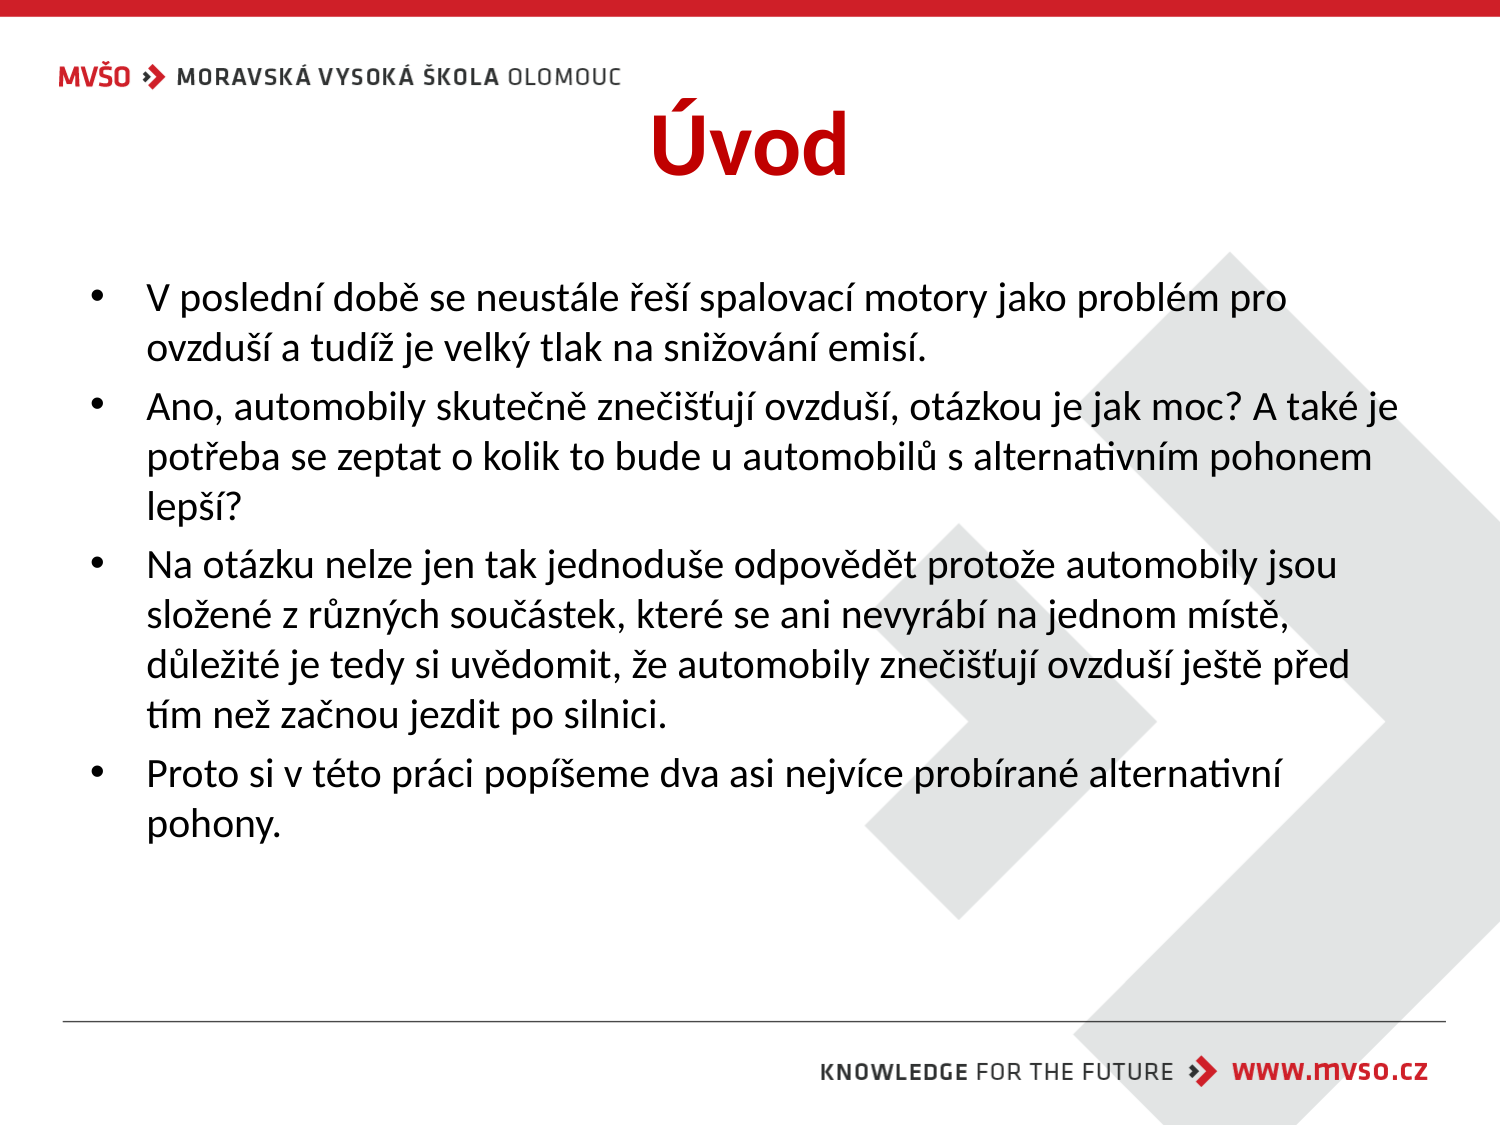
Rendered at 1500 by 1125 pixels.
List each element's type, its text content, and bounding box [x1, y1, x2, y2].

title Úvod [75, 45, 1425, 233]
picture [0, 0, 1500, 1125]
list V poslední době se neustále řeší spalovací motory jako problém pro ovzduší a tudíž je velký tlak na snižování emisí. Ano, automobily skutečně znečišťují ovzduší, otázkou je jak moc? A také je potřeba se zeptat o kolik to bude u automobilů s alternativním pohonem lepší? Na otázku nelze jen tak jednoduše odpovědět protože automobily jsou složené z různých součástek, které se ani nevyrábí na jednom místě, důležité je tedy si uvědomit, že automobily znečišťují ovzduší ještě před tím než začnou jezdit po silnici. Proto si v této práci popíšeme dva asi nejvíce probírané alternativní pohony. [75, 262, 1425, 1005]
